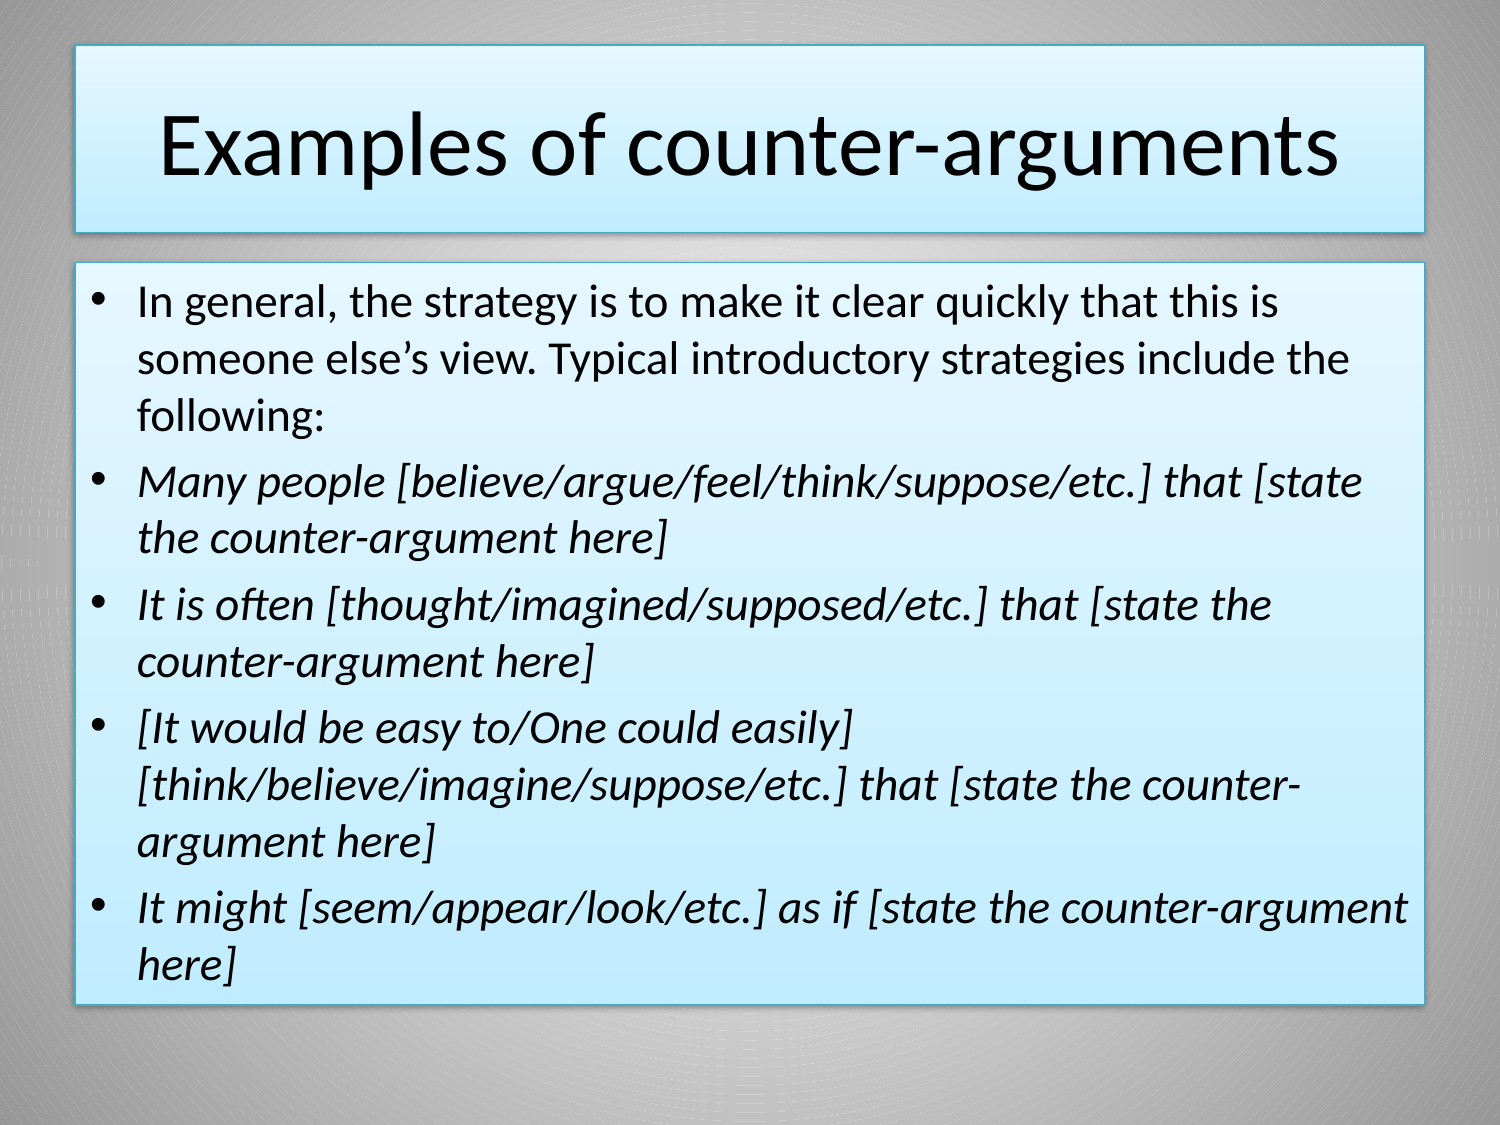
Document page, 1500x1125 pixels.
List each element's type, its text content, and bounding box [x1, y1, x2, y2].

title Examples of counter-arguments [74, 44, 1426, 233]
list In general, the strategy is to make it clear quickly that this is someone else’s view. Typical introductory strategies include the following: Many people [believe/argue/feel/think/suppose/etc.] that [state the counter-argument here] It is often [thought/imagined/supposed/etc.] that [state the counter-argument here] [It would be easy to/One could easily] [think/believe/imagine/suppose/etc.] that [state the counter-argument here] It might [seem/appear/look/etc.] as if [state the counter-argument here] [74, 262, 1426, 1006]
